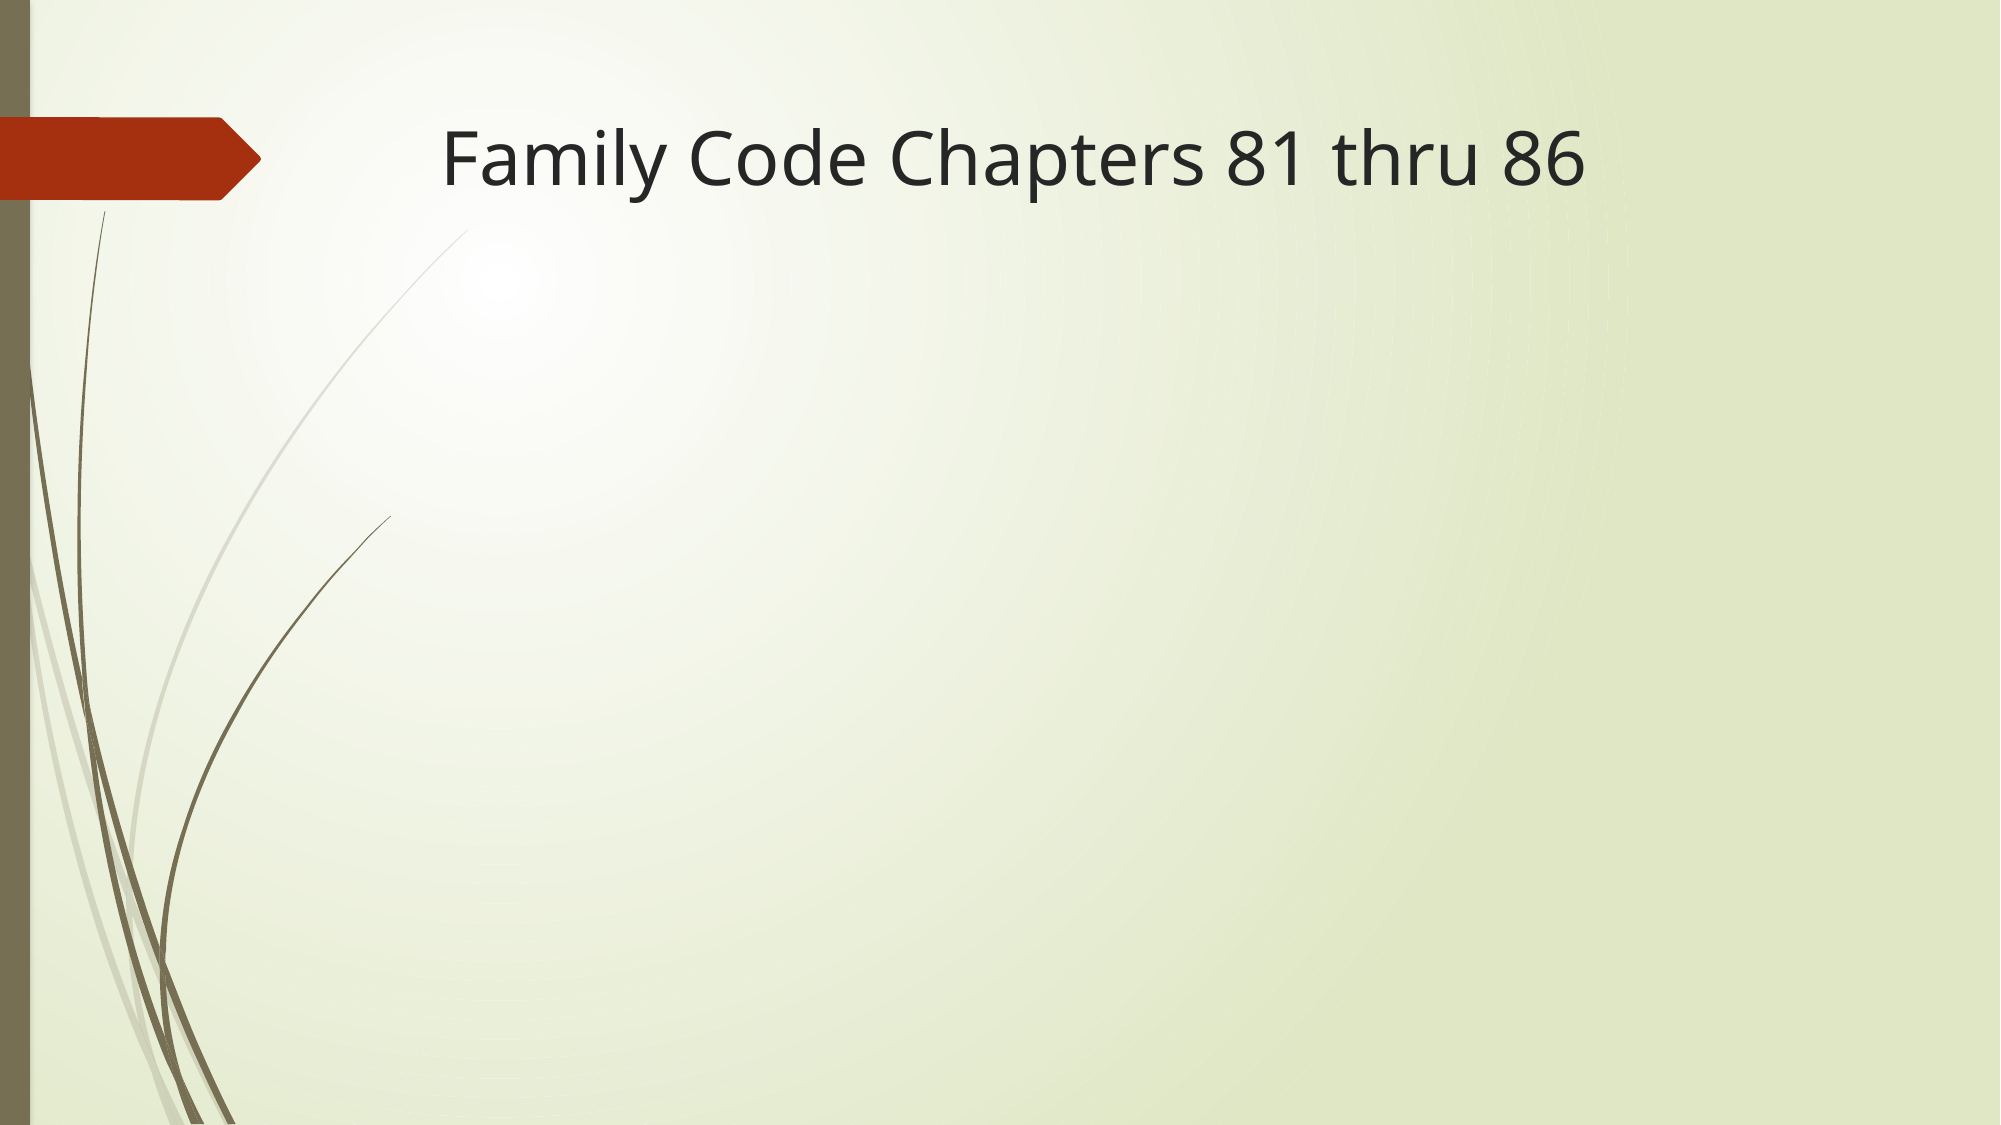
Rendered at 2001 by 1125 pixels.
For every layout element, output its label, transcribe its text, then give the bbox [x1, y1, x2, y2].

title Family Code Chapters 81 thru 86 [425, 102, 1888, 313]
